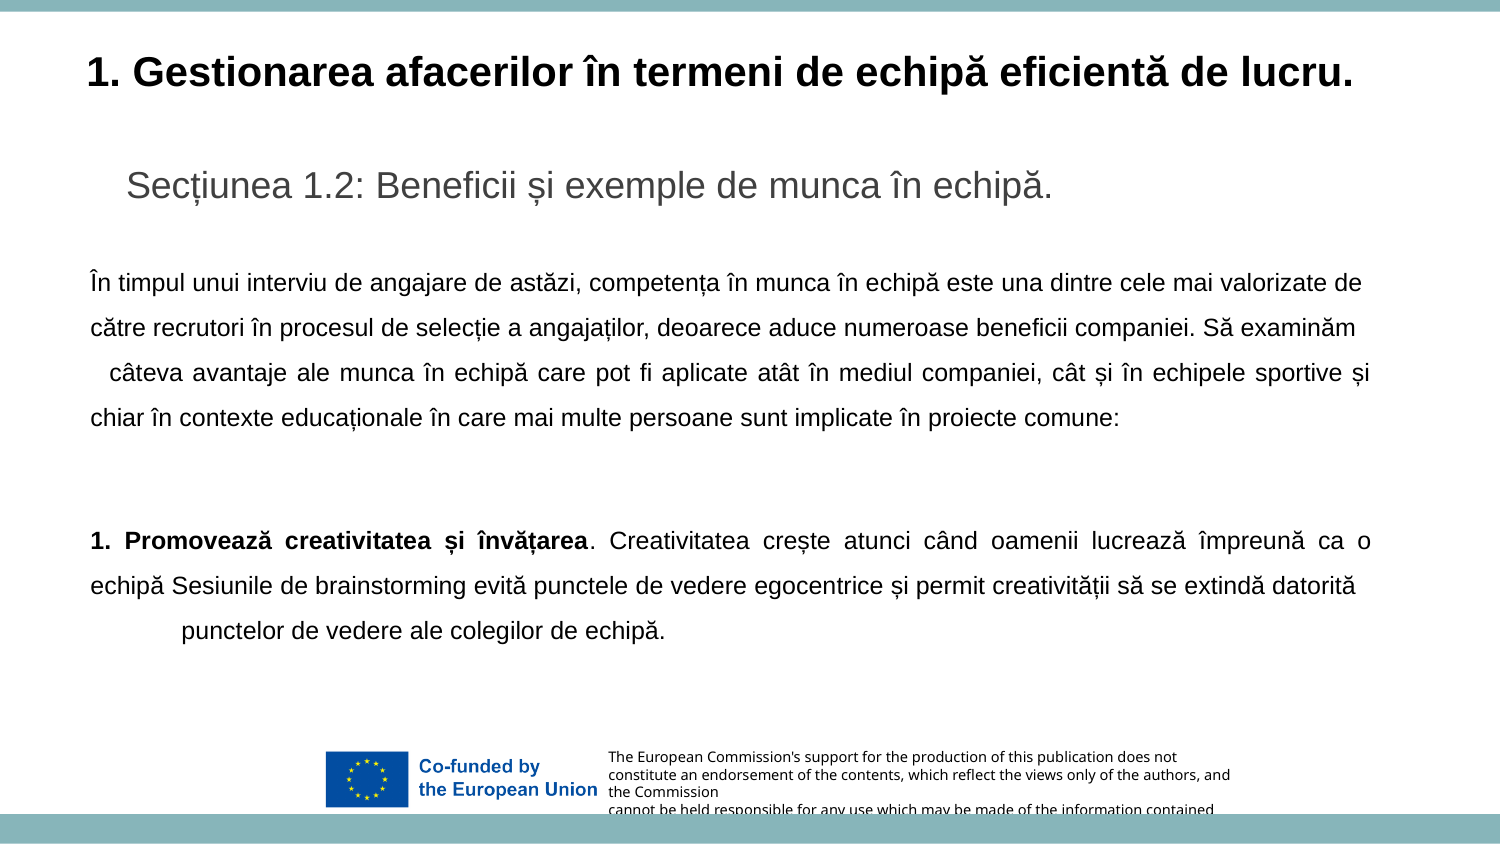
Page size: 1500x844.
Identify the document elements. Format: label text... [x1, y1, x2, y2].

picture [322, 748, 618, 811]
list 1. Gestionarea afacerilor în termeni de echipă eficientă de lucru. [41, 0, 1400, 313]
text_box În timpul unui interviu de angajare de astăzi, competența în munca în echipă este una dintre cele mai valorizate de către recrutori în procesul de selecție a angajaților, deoarece aduce numeroase beneficii companiei. Să examinăm câteva avantaje ale munca în echipă care pot fi aplicate atât în mediul companiei, cât și în echipele sportive și chiar în contexte educaționale în care mai multe persoane sunt implicate în proiecte comune: 1. Promovează creativitatea și învățarea. Creativitatea crește atunci când oamenii lucrează împreună ca o echipă Sesiunile de brainstorming evită punctele de vedere egocentrice și permit creativității să se extindă datorită punctelor de vedere ale colegilor de echipă. [75, 313, 1388, 652]
